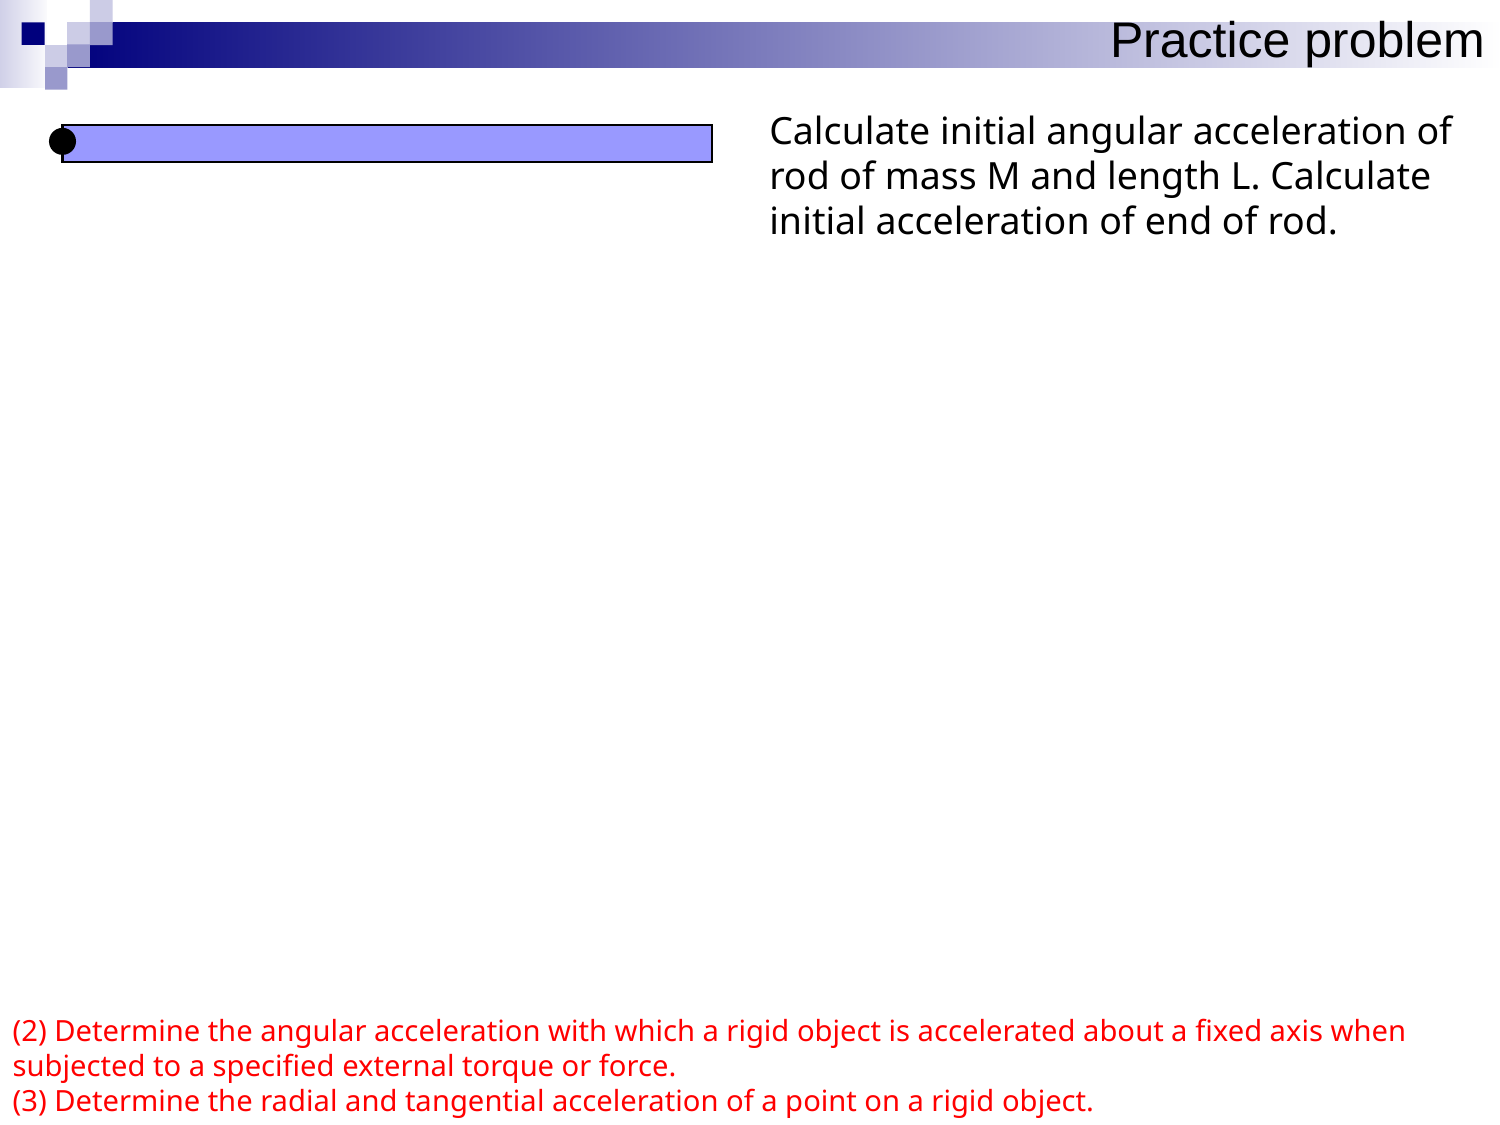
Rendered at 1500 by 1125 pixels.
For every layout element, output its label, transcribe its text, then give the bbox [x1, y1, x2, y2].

text_box Calculate initial angular acceleration of rod of mass M and length L. Calculate initial acceleration of end of rod. [754, 99, 1500, 250]
text_box [50, 128, 76, 154]
text_box (2) Determine the angular acceleration with which a rigid object is accelerated about a fixed axis when subjected to a specified external torque or force. (3) Determine the radial and tangential acceleration of a point on a rigid object. [0, 1005, 1498, 1125]
text_box [62, 125, 713, 163]
title Practice problem [149, 0, 1500, 76]
